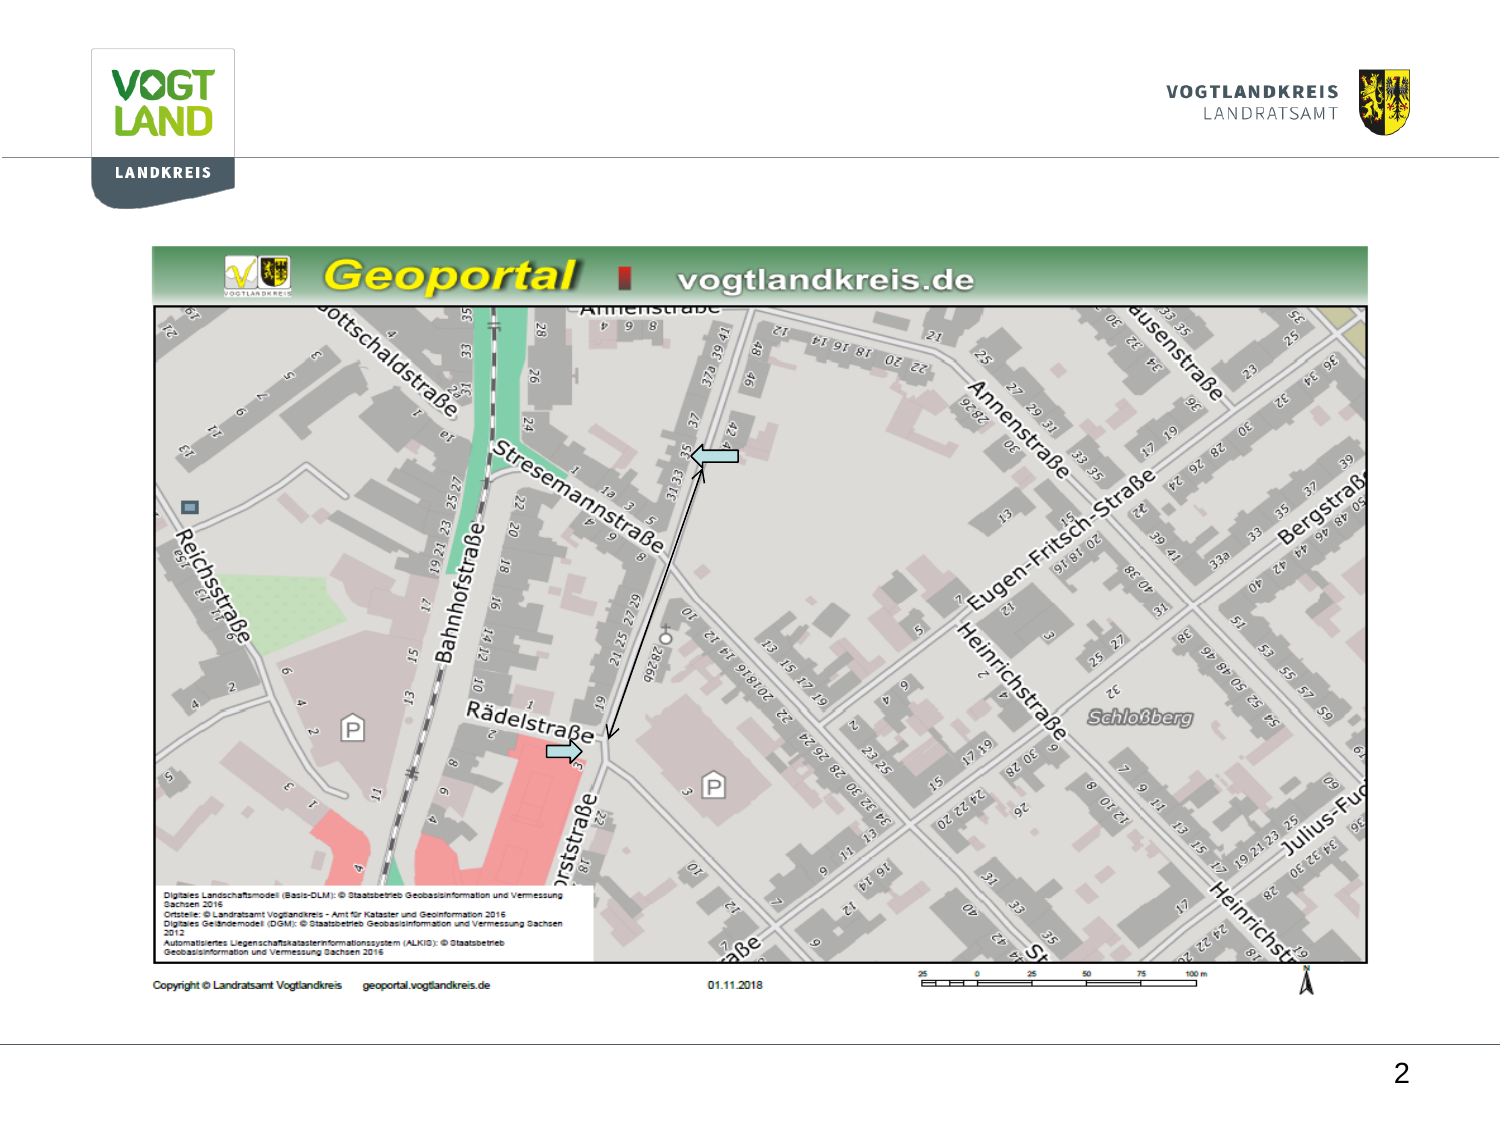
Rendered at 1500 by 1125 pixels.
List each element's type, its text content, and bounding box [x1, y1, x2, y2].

picture [0, 0, 1500, 209]
picture [123, 219, 1406, 1031]
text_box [607, 467, 703, 740]
slide_number 2 [1075, 1046, 1425, 1125]
